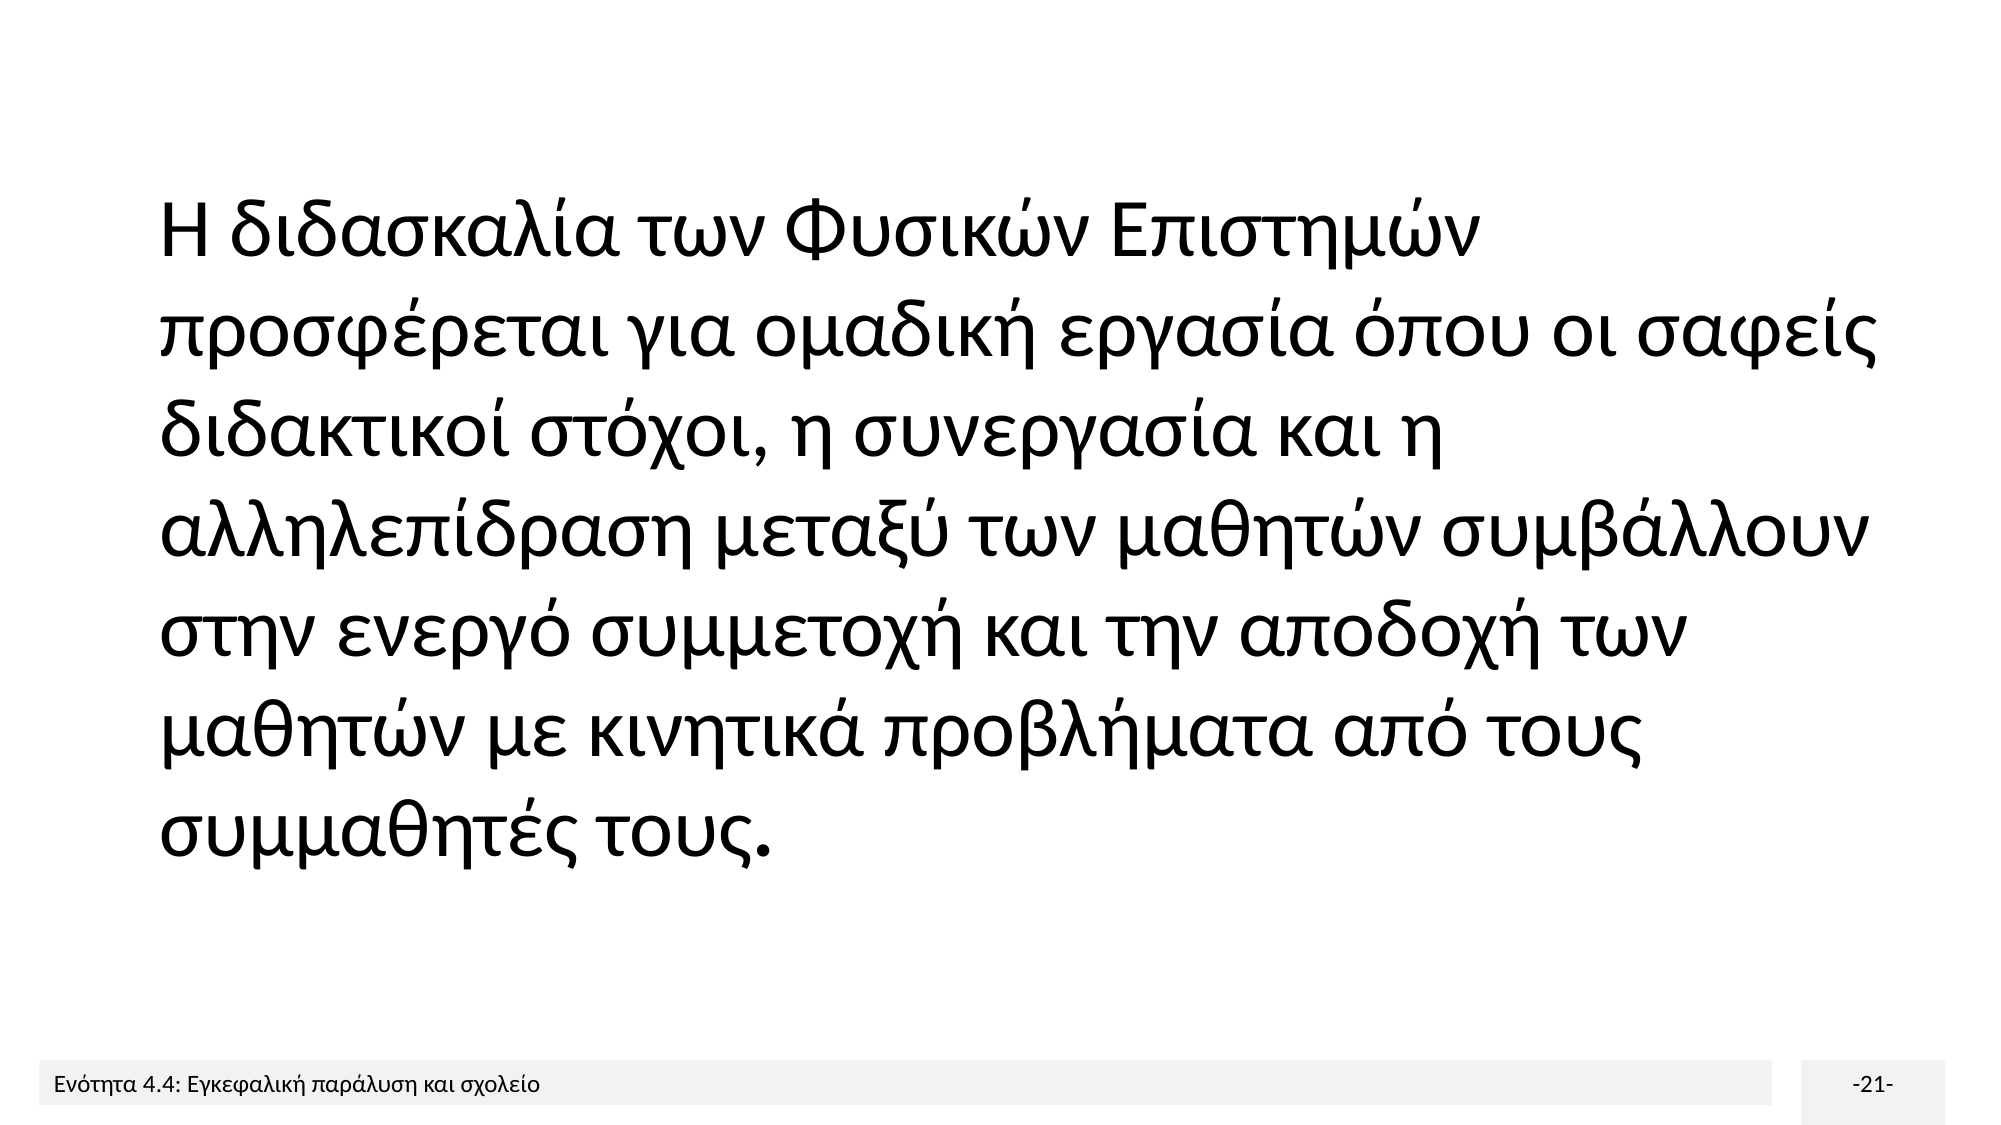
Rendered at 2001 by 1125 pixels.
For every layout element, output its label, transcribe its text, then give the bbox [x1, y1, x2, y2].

list Η διδασκαλία των Φυσικών Επιστημών προσφέρεται για ομαδική εργασία όπου οι σαφείς διδακτικοί στόχοι, η συνεργασία και η αλληλεπίδραση μεταξύ των μαθητών συμβάλλουν στην ενεργό συμμετοχή και την αποδοχή των μαθητών με κινητικά προβλήματα από τους συμμαθητές τους. [144, 165, 1945, 909]
